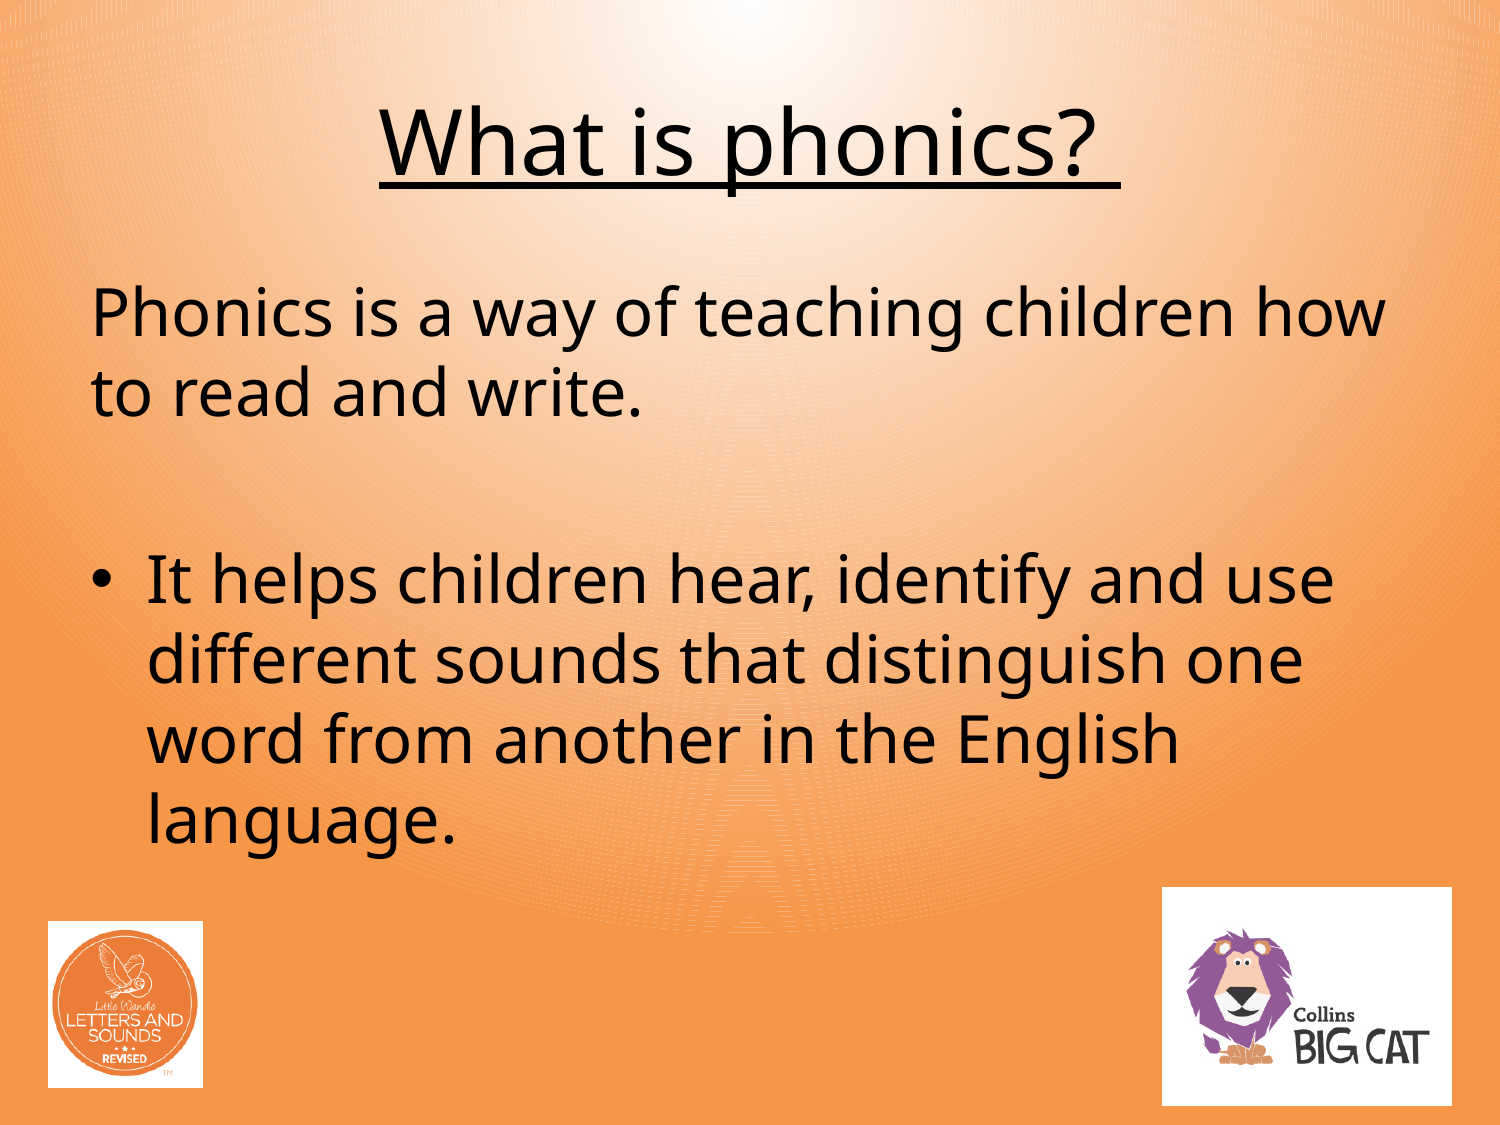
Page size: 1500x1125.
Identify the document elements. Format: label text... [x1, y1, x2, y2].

picture [47, 921, 203, 1089]
title What is phonics? [75, 45, 1425, 233]
picture [1162, 886, 1453, 1106]
list Phonics is a way of teaching children how to read and write. It helps children hear, identify and use different sounds that distinguish one word from another in the English language. [75, 262, 1425, 1005]
